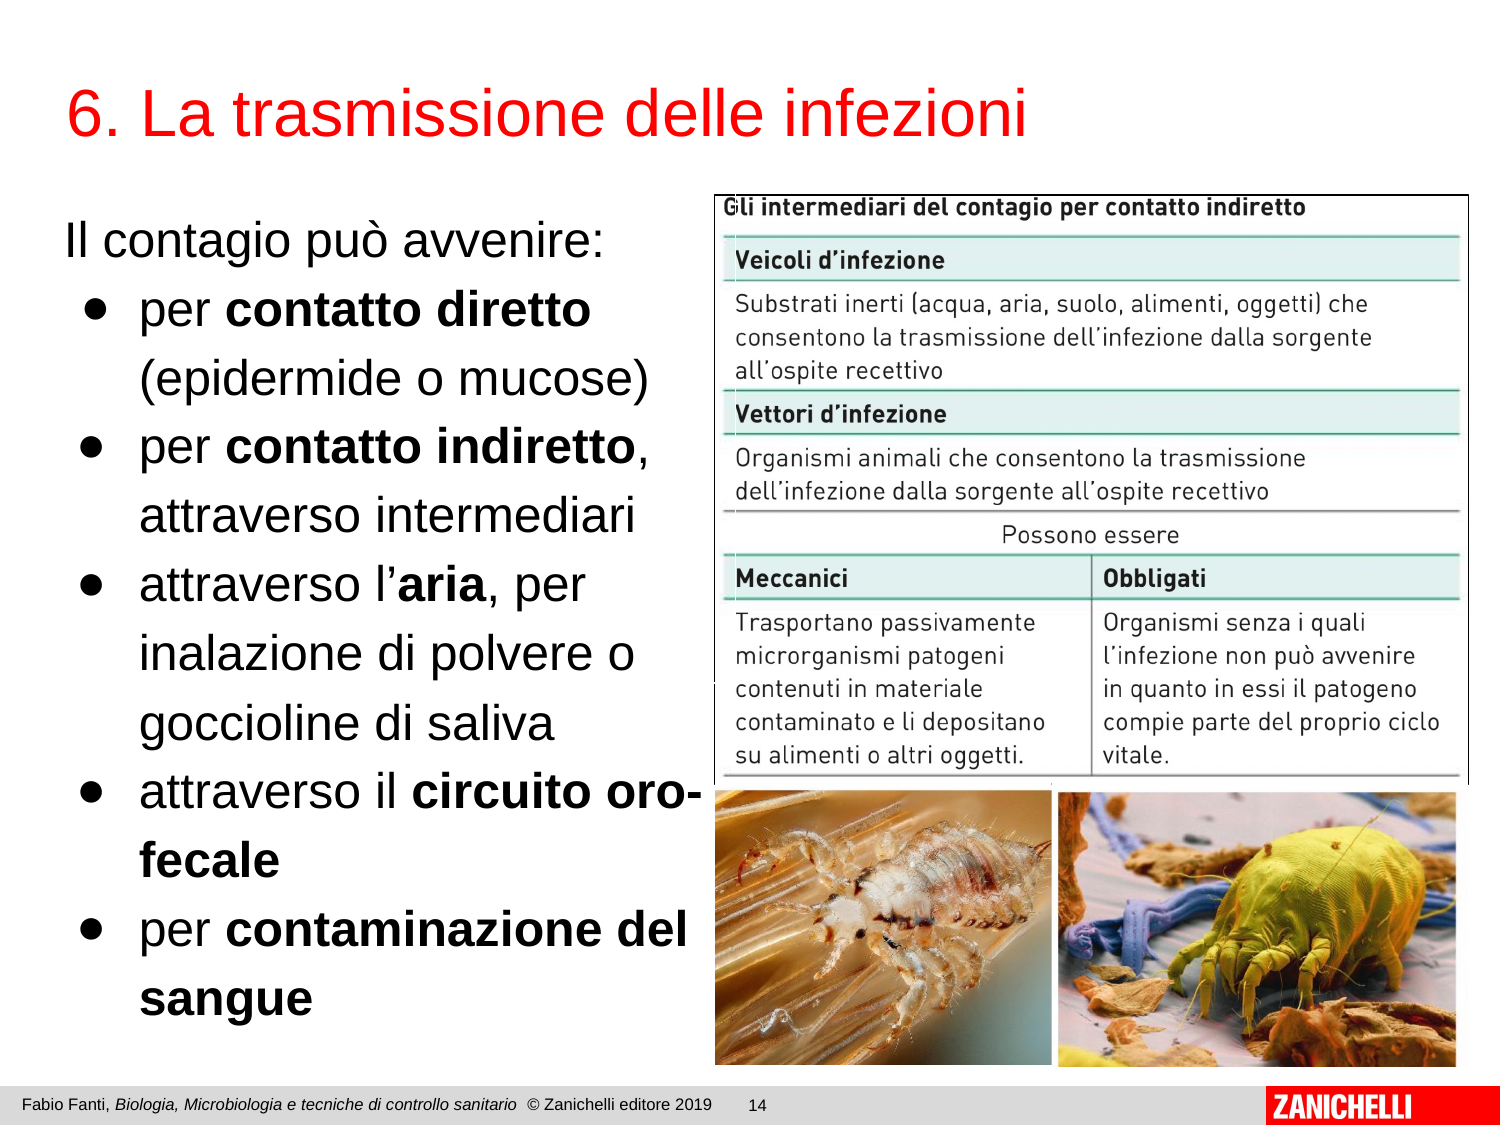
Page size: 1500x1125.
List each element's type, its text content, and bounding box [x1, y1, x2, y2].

picture [714, 195, 1469, 1067]
picture [1266, 1086, 1500, 1125]
text_box Il contagio può avvenire: per contatto diretto (epidermide o mucose) per contatto indiretto, attraverso intermediari attraverso l’aria, per inalazione di polvere o goccioline di saliva attraverso il circuito oro-fecale per contaminazione del sangue [48, 183, 736, 684]
text_box 6. La trasmissione delle infezioni [53, 62, 1500, 208]
